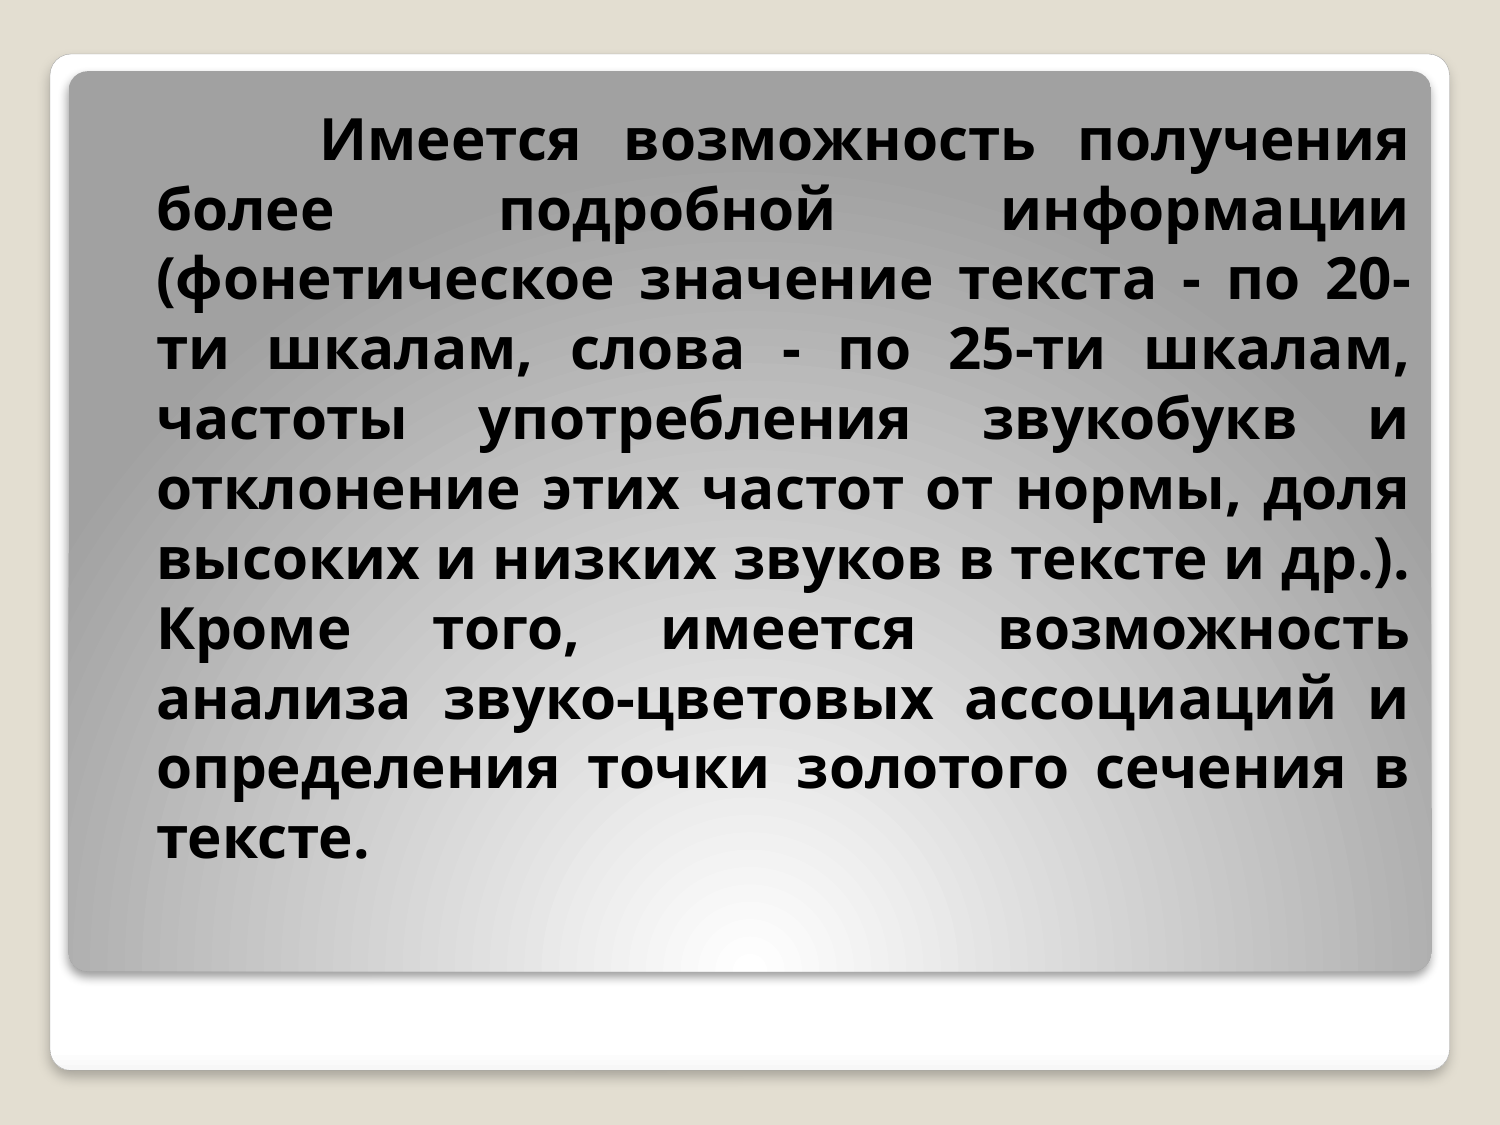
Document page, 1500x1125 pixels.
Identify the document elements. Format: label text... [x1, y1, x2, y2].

list Имеется возможность получения более подробной информации (фонетическое значение текста - по 20-ти шкалам, слова - по 25-ти шкалам, частоты употребления звукобукв и отклонение этих частот от нормы, доля высоких и низких звуков в тексте и др.). Кроме того, имеется возможность анализа звуко-цветовых ассоциаций и определения точки золотого сечения в тексте. [82, 86, 1425, 973]
